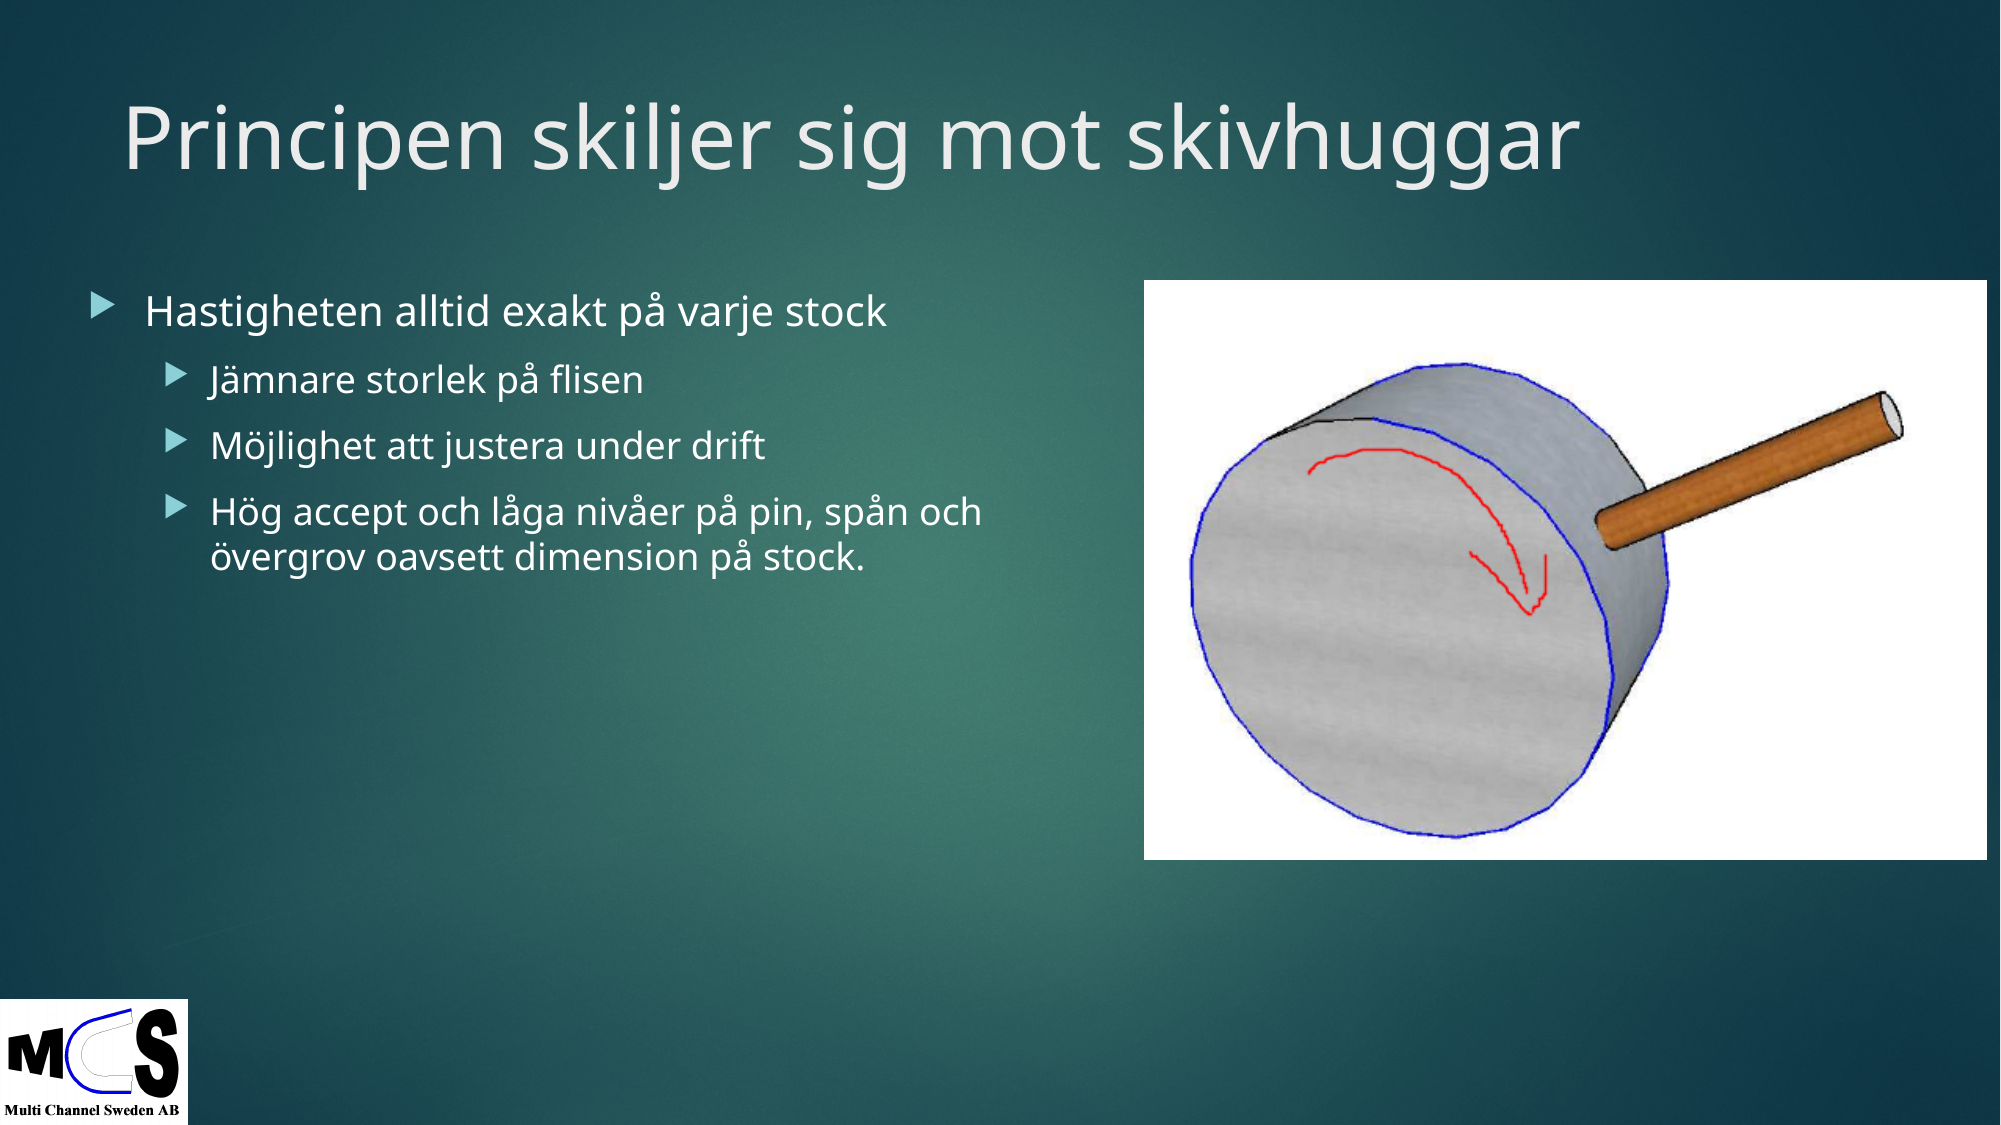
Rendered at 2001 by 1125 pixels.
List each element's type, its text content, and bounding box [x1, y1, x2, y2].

picture [1144, 280, 1988, 861]
list Hastigheten alltid exakt på varje stock Jämnare storlek på flisen Möjlighet att justera under drift Hög accept och låga nivåer på pin, spån och övergrov oavsett dimension på stock. [72, 277, 1041, 992]
picture [0, 999, 188, 1125]
title Principen skiljer sig mot skivhuggar [106, 74, 1649, 304]
